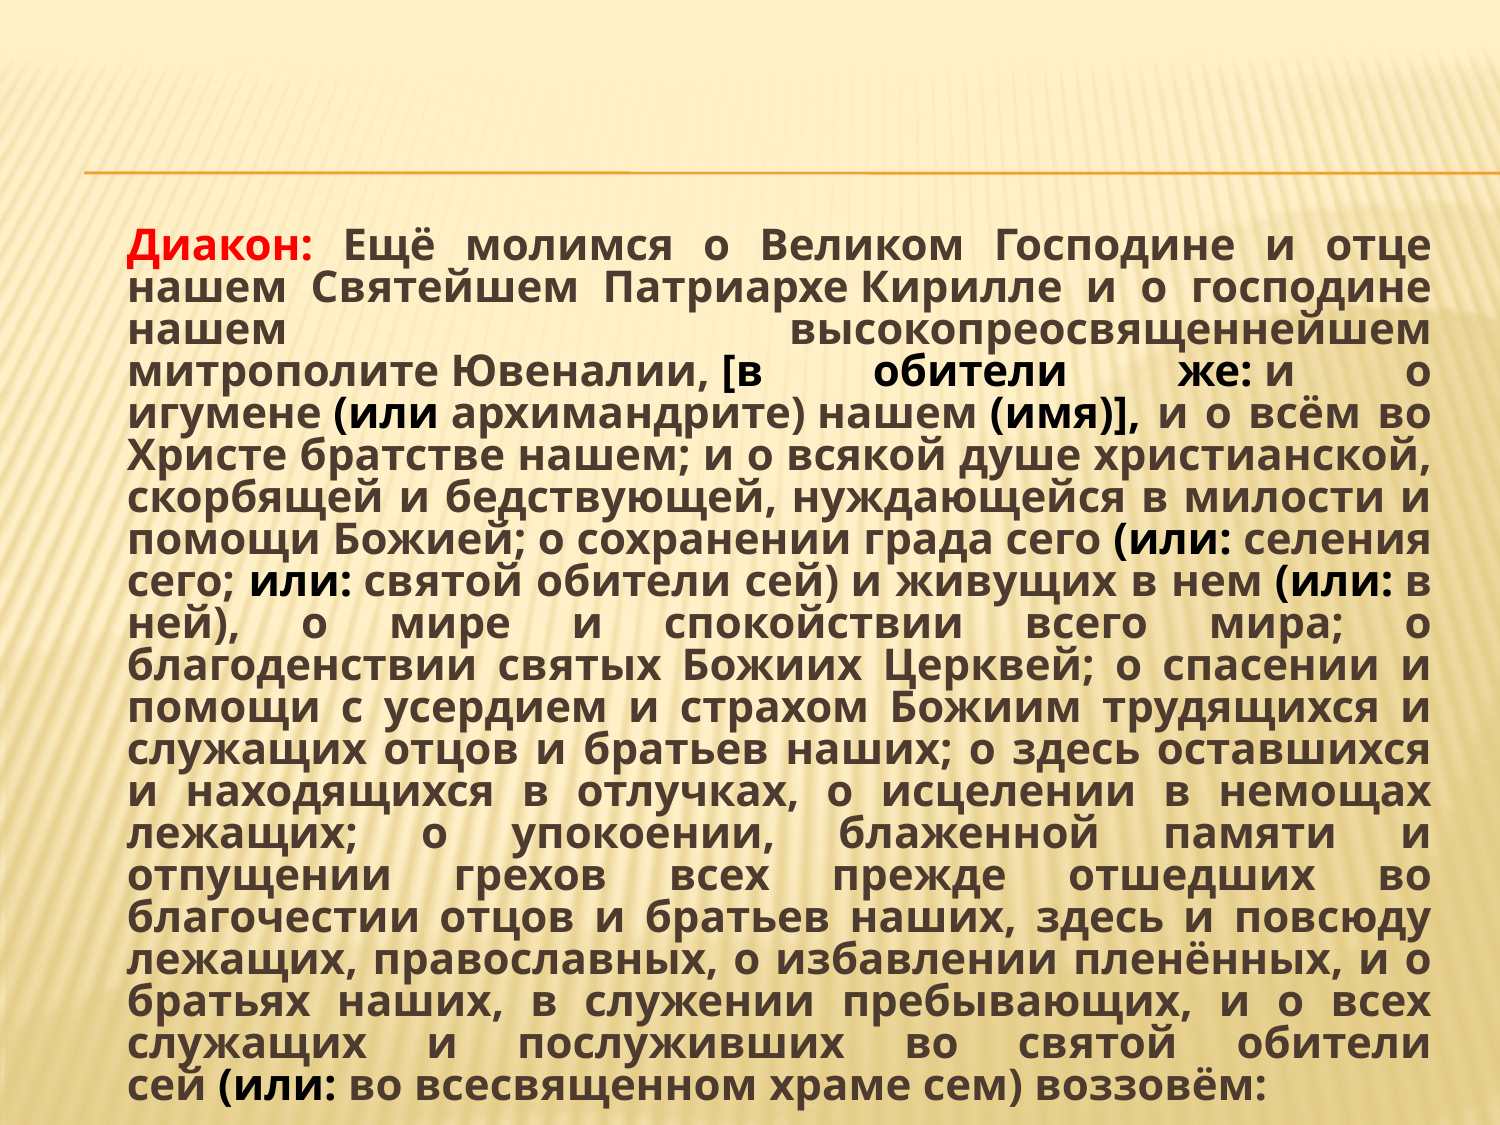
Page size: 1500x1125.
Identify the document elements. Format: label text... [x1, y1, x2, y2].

list Диакон: Ещё молимся о Великом Господине и отце нашем Святейшем Патриархе Кирилле и о господине нашем высокопреосвященнейшем митрополите Ювеналии, [в обители же: и о игумене (или архимандрите) нашем (имя)], и о всём во Христе братстве нашем; и о всякой душе христианской, скорбящей и бедствующей, нуждающейся в милости и помощи Божией; о сохранении града сего (или: селения сего; или: святой обители сей) и живущих в нем (или: в ней), о мире и спокойствии всего мира; о благоденствии святых Божиих Церквей; о спасении и помощи с усердием и страхом Божиим трудящихся и служащих отцов и братьев наших; о здесь оставшихся и находящихся в отлучках, о исцелении в немощах лежащих; о упокоении, блаженной памяти и отпущении грехов всех прежде отшедших во благочестии отцов и братьев наших, здесь и повсюду лежащих, православных, о избавлении пленённых, и о братьях наших, в служении пребывающих, и о всех служащих и послуживших во святой обители сей (или: во всесвященном храме сем) воззовём: Хор: Господи, помилуй (50 раз). [112, 219, 1447, 1059]
